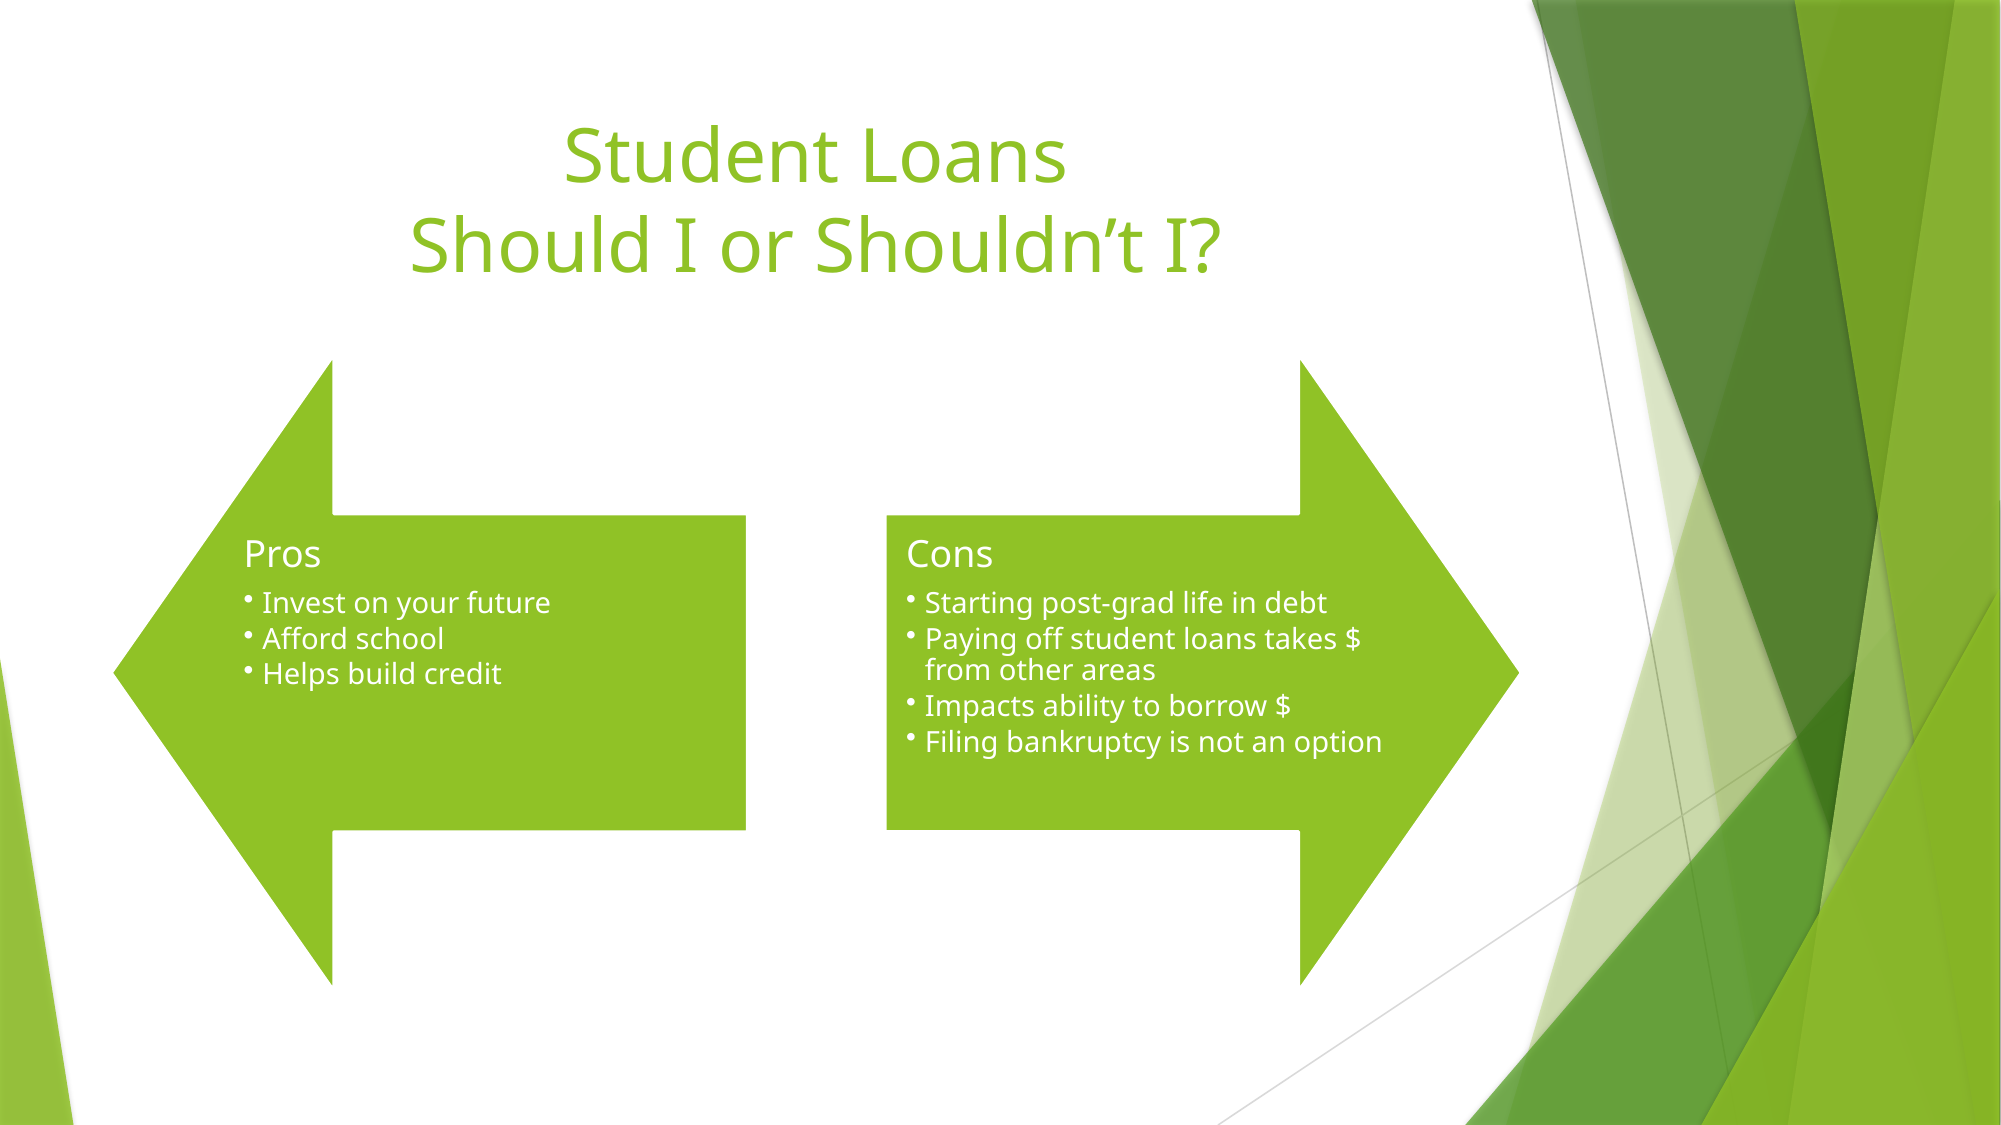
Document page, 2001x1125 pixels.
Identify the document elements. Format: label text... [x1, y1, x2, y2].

title Student Loans Should I or Shouldn’t I? [111, 99, 1522, 317]
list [110, 353, 1522, 992]
